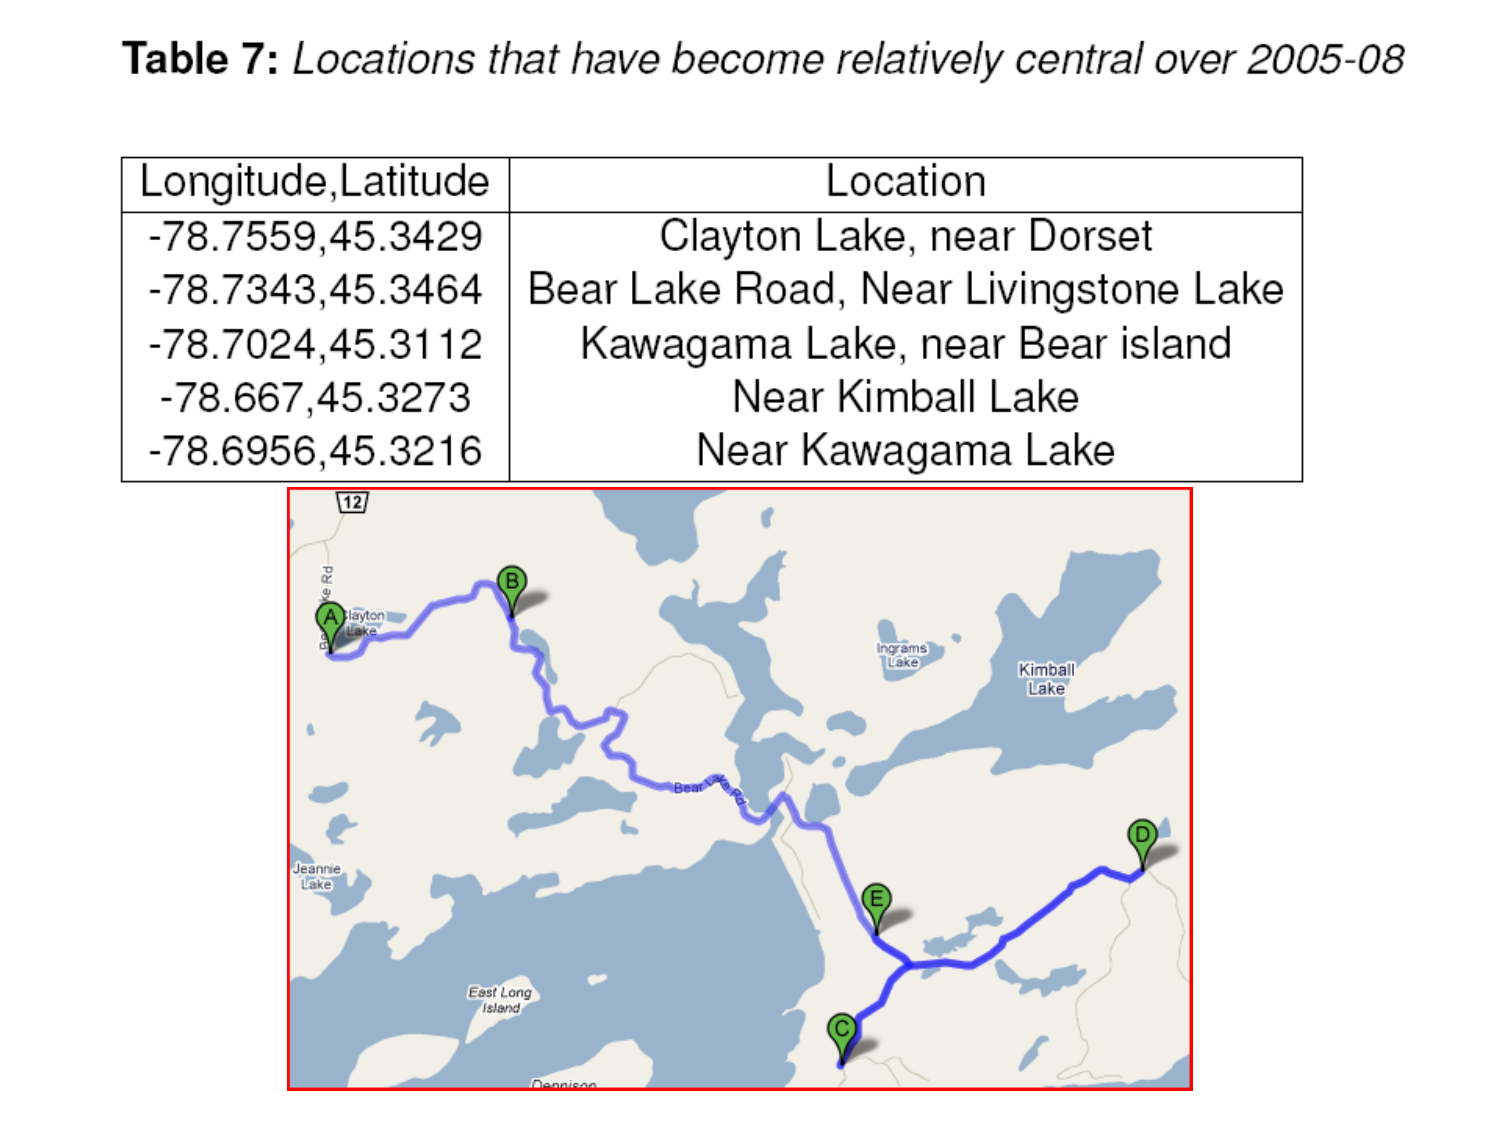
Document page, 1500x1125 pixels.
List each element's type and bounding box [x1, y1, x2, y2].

picture [104, 24, 1438, 1091]
